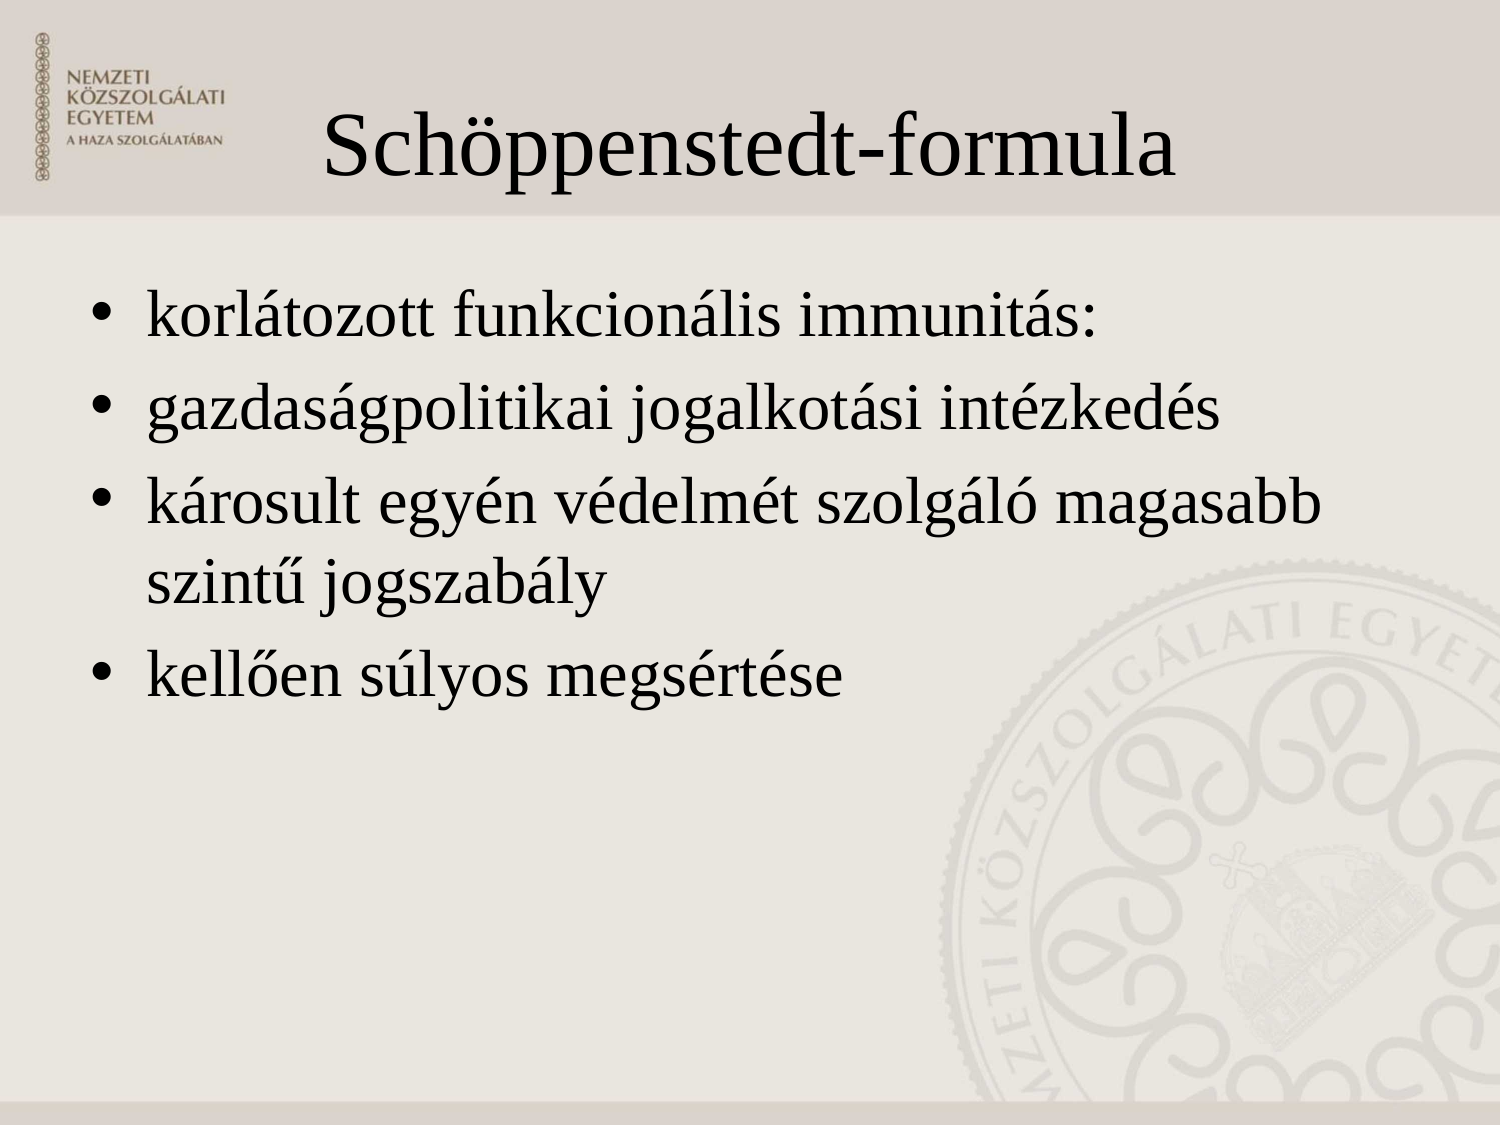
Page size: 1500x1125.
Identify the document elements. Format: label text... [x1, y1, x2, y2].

list korlátozott funkcionális immunitás: gazdaságpolitikai jogalkotási intézkedés károsult egyén védelmét szolgáló magasabb szintű jogszabály kellően súlyos megsértése [75, 262, 1425, 1005]
title Schöppenstedt-formula [75, 45, 1425, 233]
picture [0, 0, 1500, 1125]
